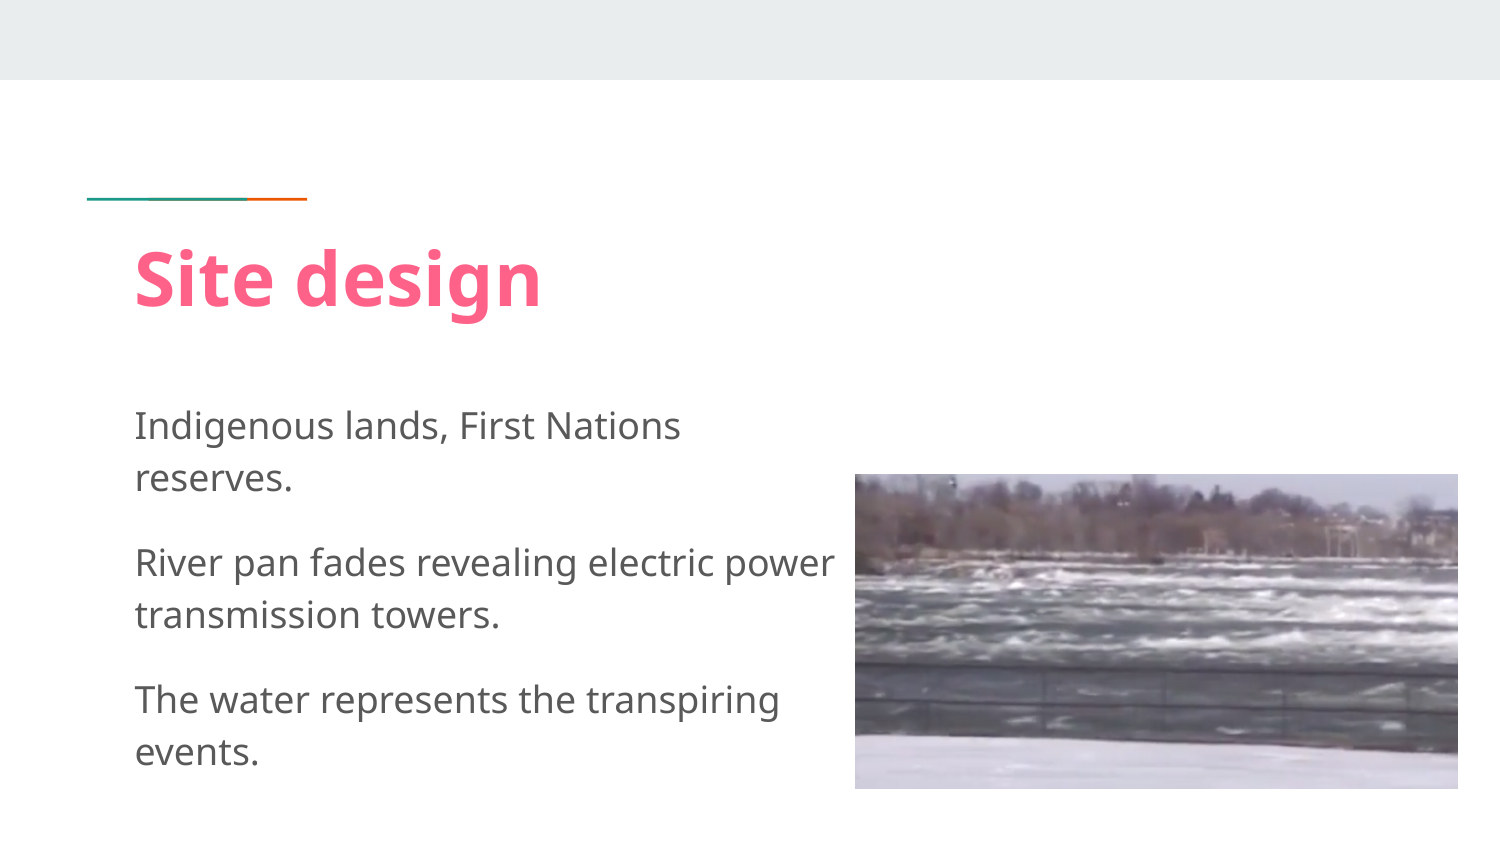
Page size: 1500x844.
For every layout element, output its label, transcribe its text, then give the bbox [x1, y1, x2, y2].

list Indigenous lands, First Nations reserves. River pan fades revealing electric power transmission towers. The water represents the transpiring events. [119, 380, 855, 815]
title Site design [119, 216, 1381, 305]
picture [854, 474, 1458, 790]
